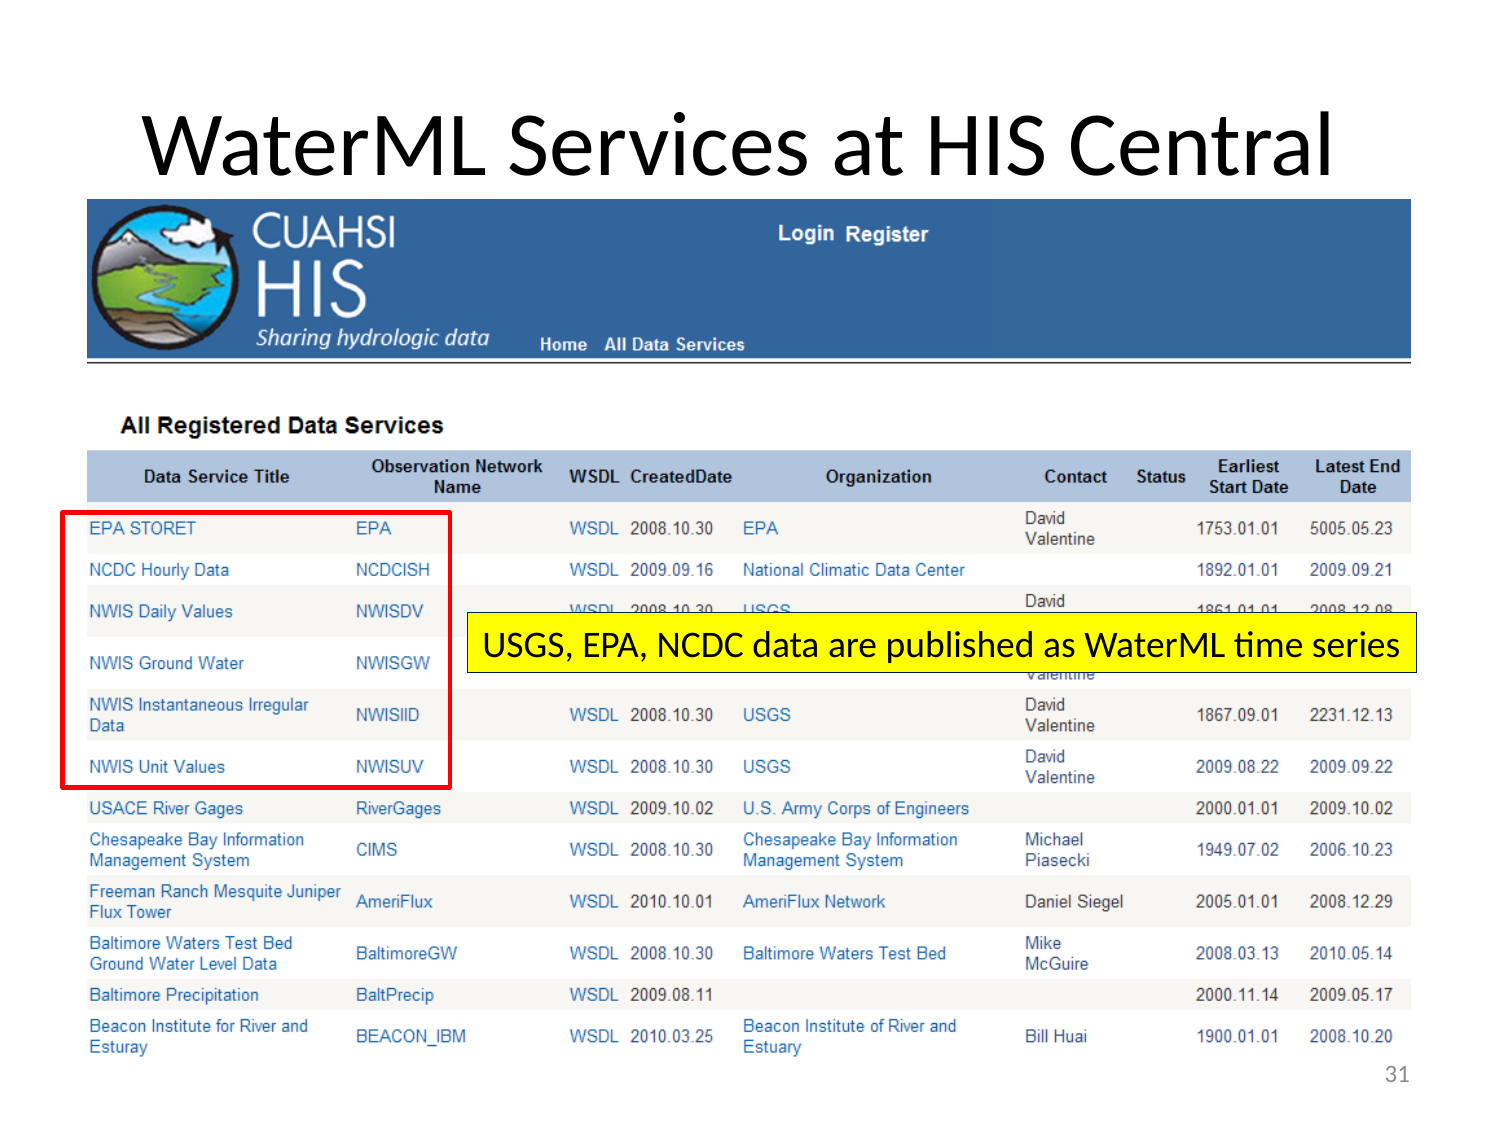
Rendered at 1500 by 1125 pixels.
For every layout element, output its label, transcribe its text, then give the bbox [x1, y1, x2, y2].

picture [87, 199, 1412, 1058]
title WaterML Services at HIS Central [75, 45, 1425, 233]
slide_number 31 [1074, 1042, 1425, 1103]
text_box [60, 510, 82, 790]
